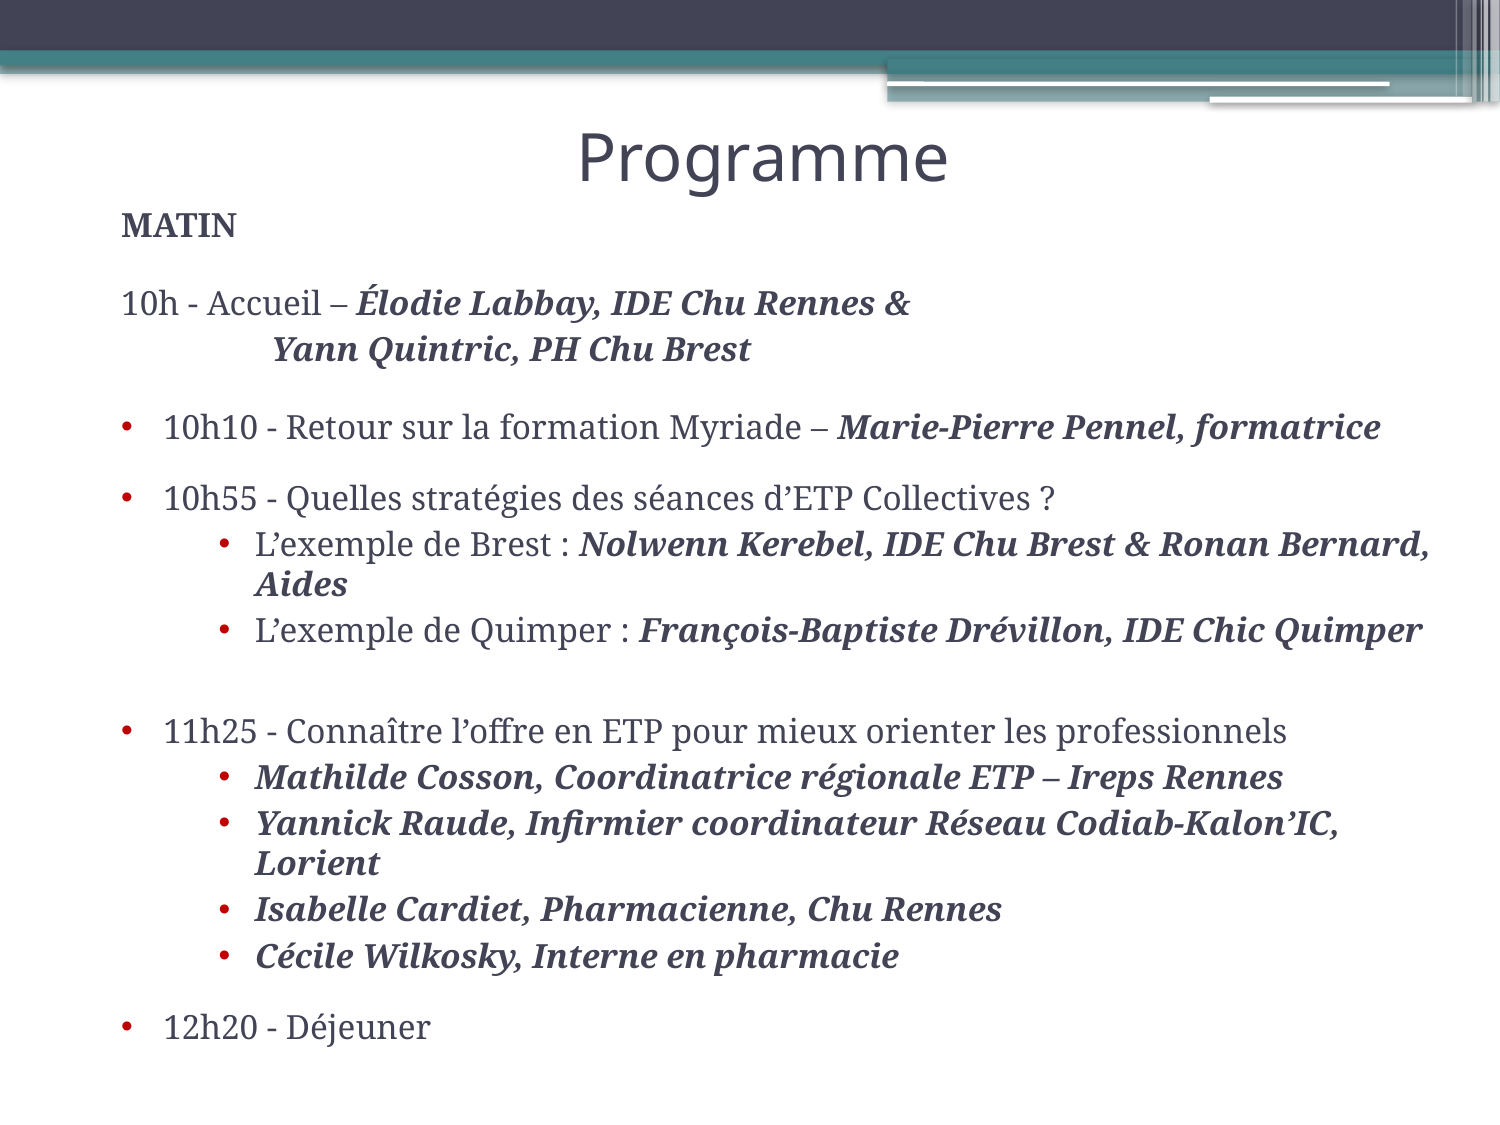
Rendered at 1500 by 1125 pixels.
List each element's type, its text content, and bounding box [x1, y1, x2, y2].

list MATIN 10h - Accueil – Élodie Labbay, IDE Chu Rennes & Yann Quintric, PH Chu Brest 10h10 - Retour sur la formation Myriade – Marie-Pierre Pennel, formatrice 10h55 - Quelles stratégies des séances d’ETP Collectives ? L’exemple de Brest : Nolwenn Kerebel, IDE Chu Brest & Ronan Bernard, Aides L’exemple de Quimper : François-Baptiste Drévillon, IDE Chic Quimper 11h25 - Connaître l’offre en ETP pour mieux orienter les professionnels Mathilde Cosson, Coordinatrice régionale ETP – Ireps Rennes Yannick Raude, Infirmier coordinateur Réseau Codiab-Kalon’IC, Lorient Isabelle Cardiet, Pharmacienne, Chu Rennes Cécile Wilkosky, Interne en pharmacie 12h20 - Déjeuner [88, 196, 1459, 1071]
title Programme [88, 101, 1439, 196]
